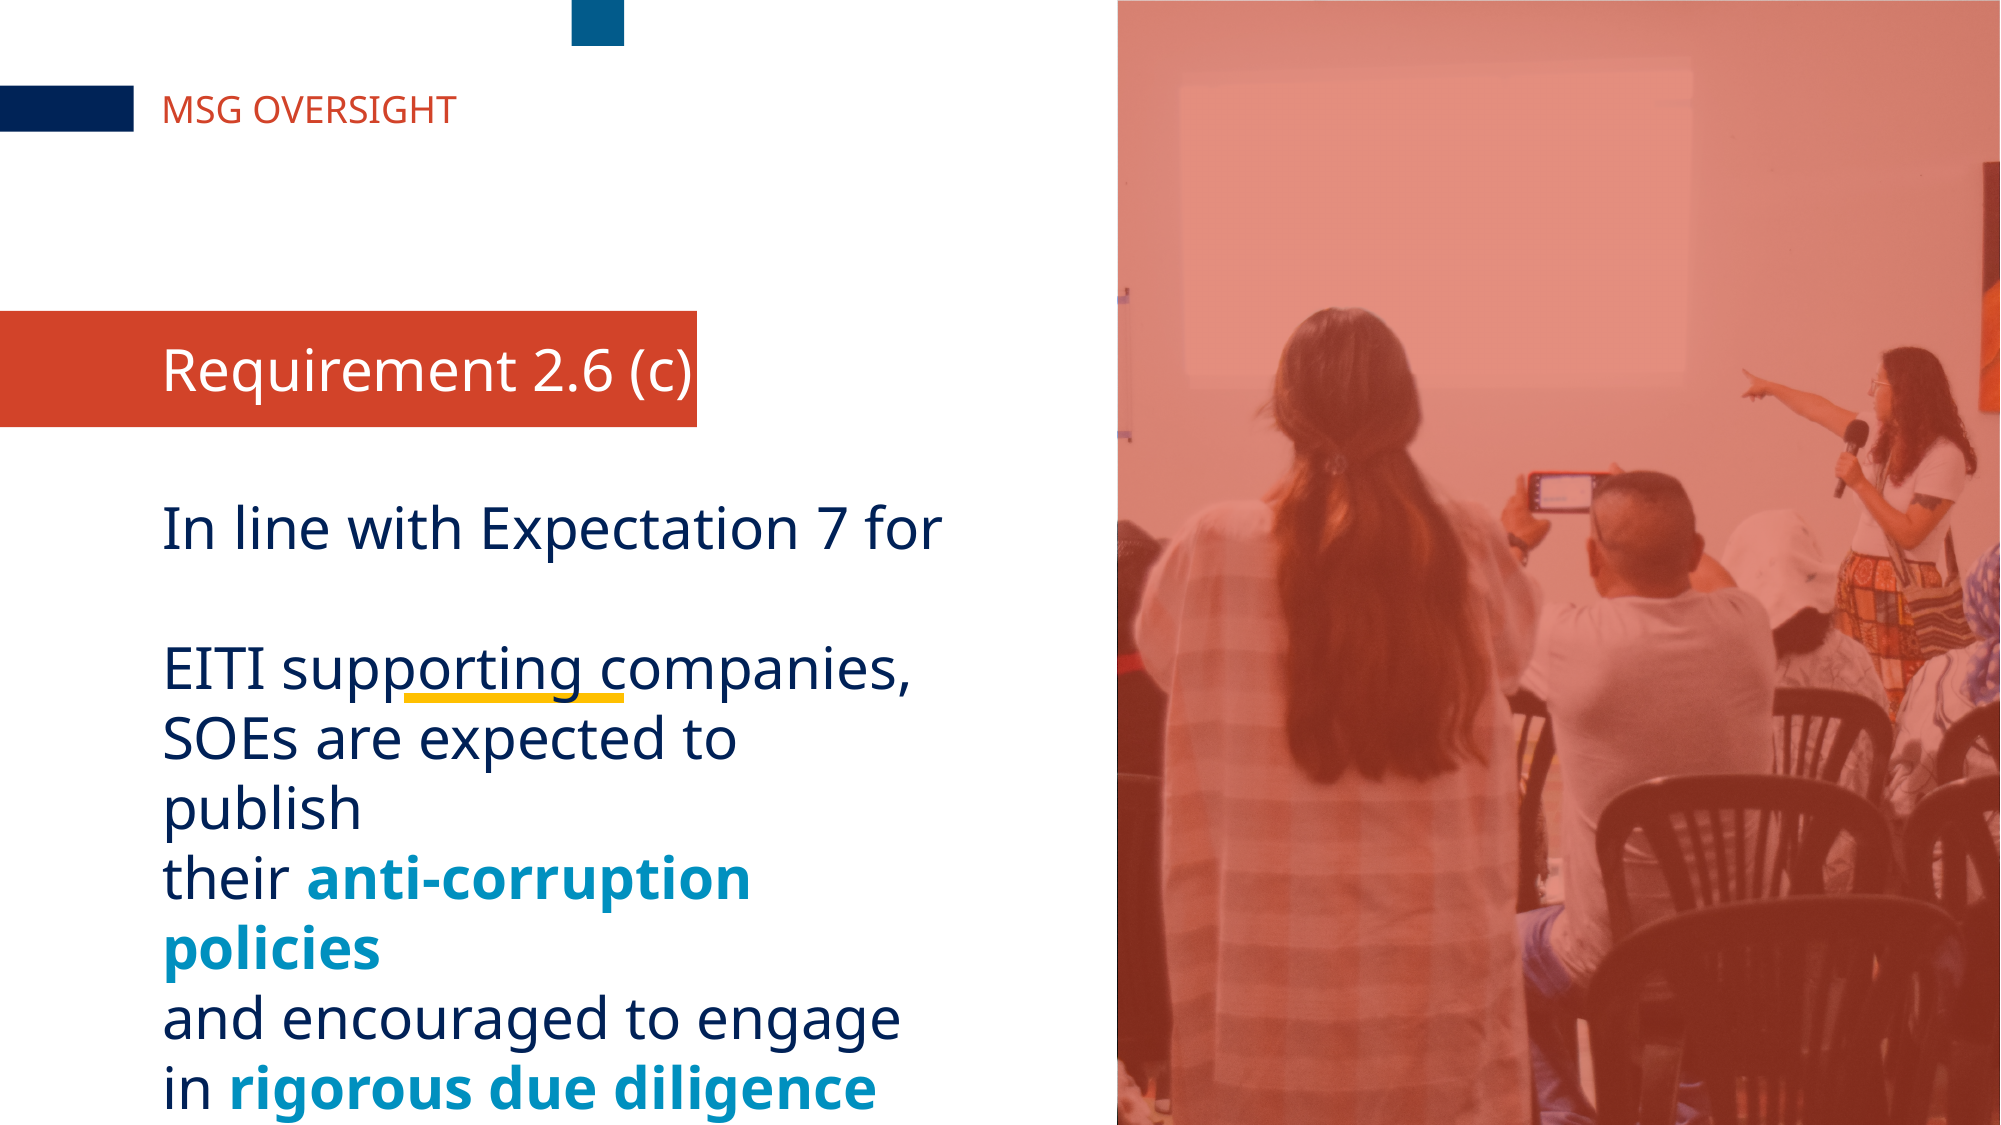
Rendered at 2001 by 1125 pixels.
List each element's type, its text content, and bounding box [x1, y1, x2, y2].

picture [1117, 0, 2000, 1125]
text_box Requirement 2.6 (c) [146, 326, 793, 411]
text_box In line with Expectation 7 for EITI supporting companies, SOEs are expected to publish their anti-corruption policies and encouraged to engage in rigorous due diligence processes [146, 483, 964, 1125]
text_box [0, 308, 700, 430]
list MSG OVERSIGHT [145, 82, 1028, 150]
